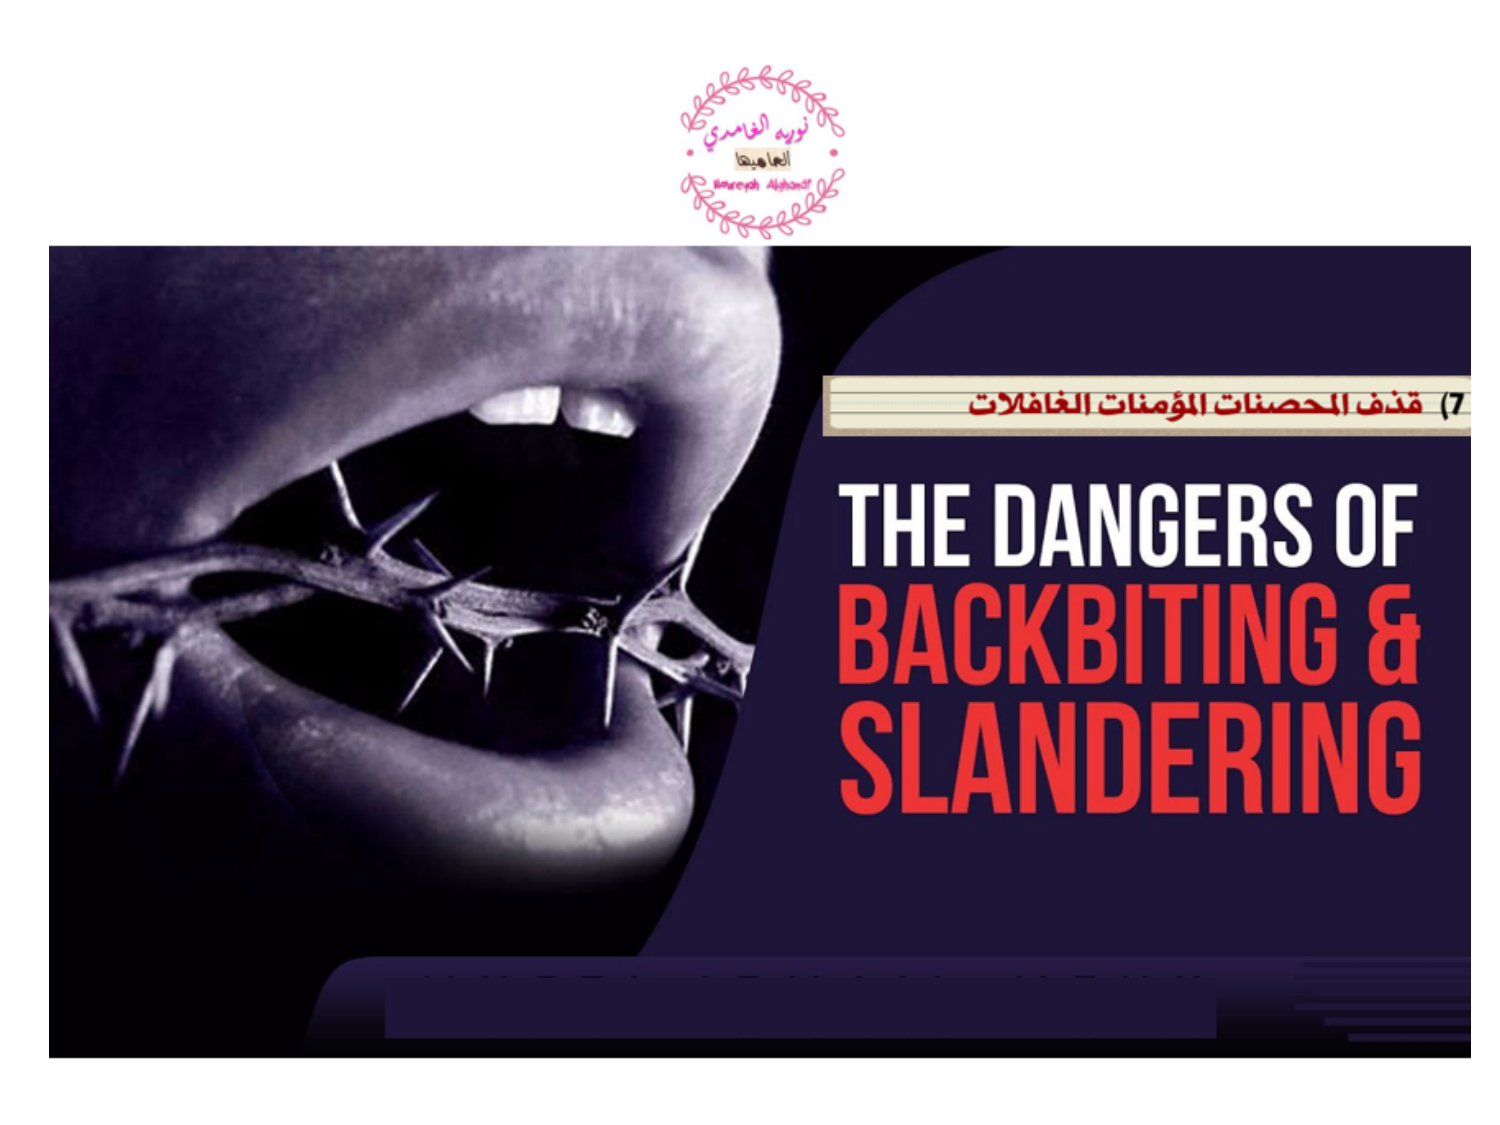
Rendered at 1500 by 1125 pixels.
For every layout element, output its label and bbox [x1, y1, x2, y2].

picture [48, 27, 1471, 1083]
